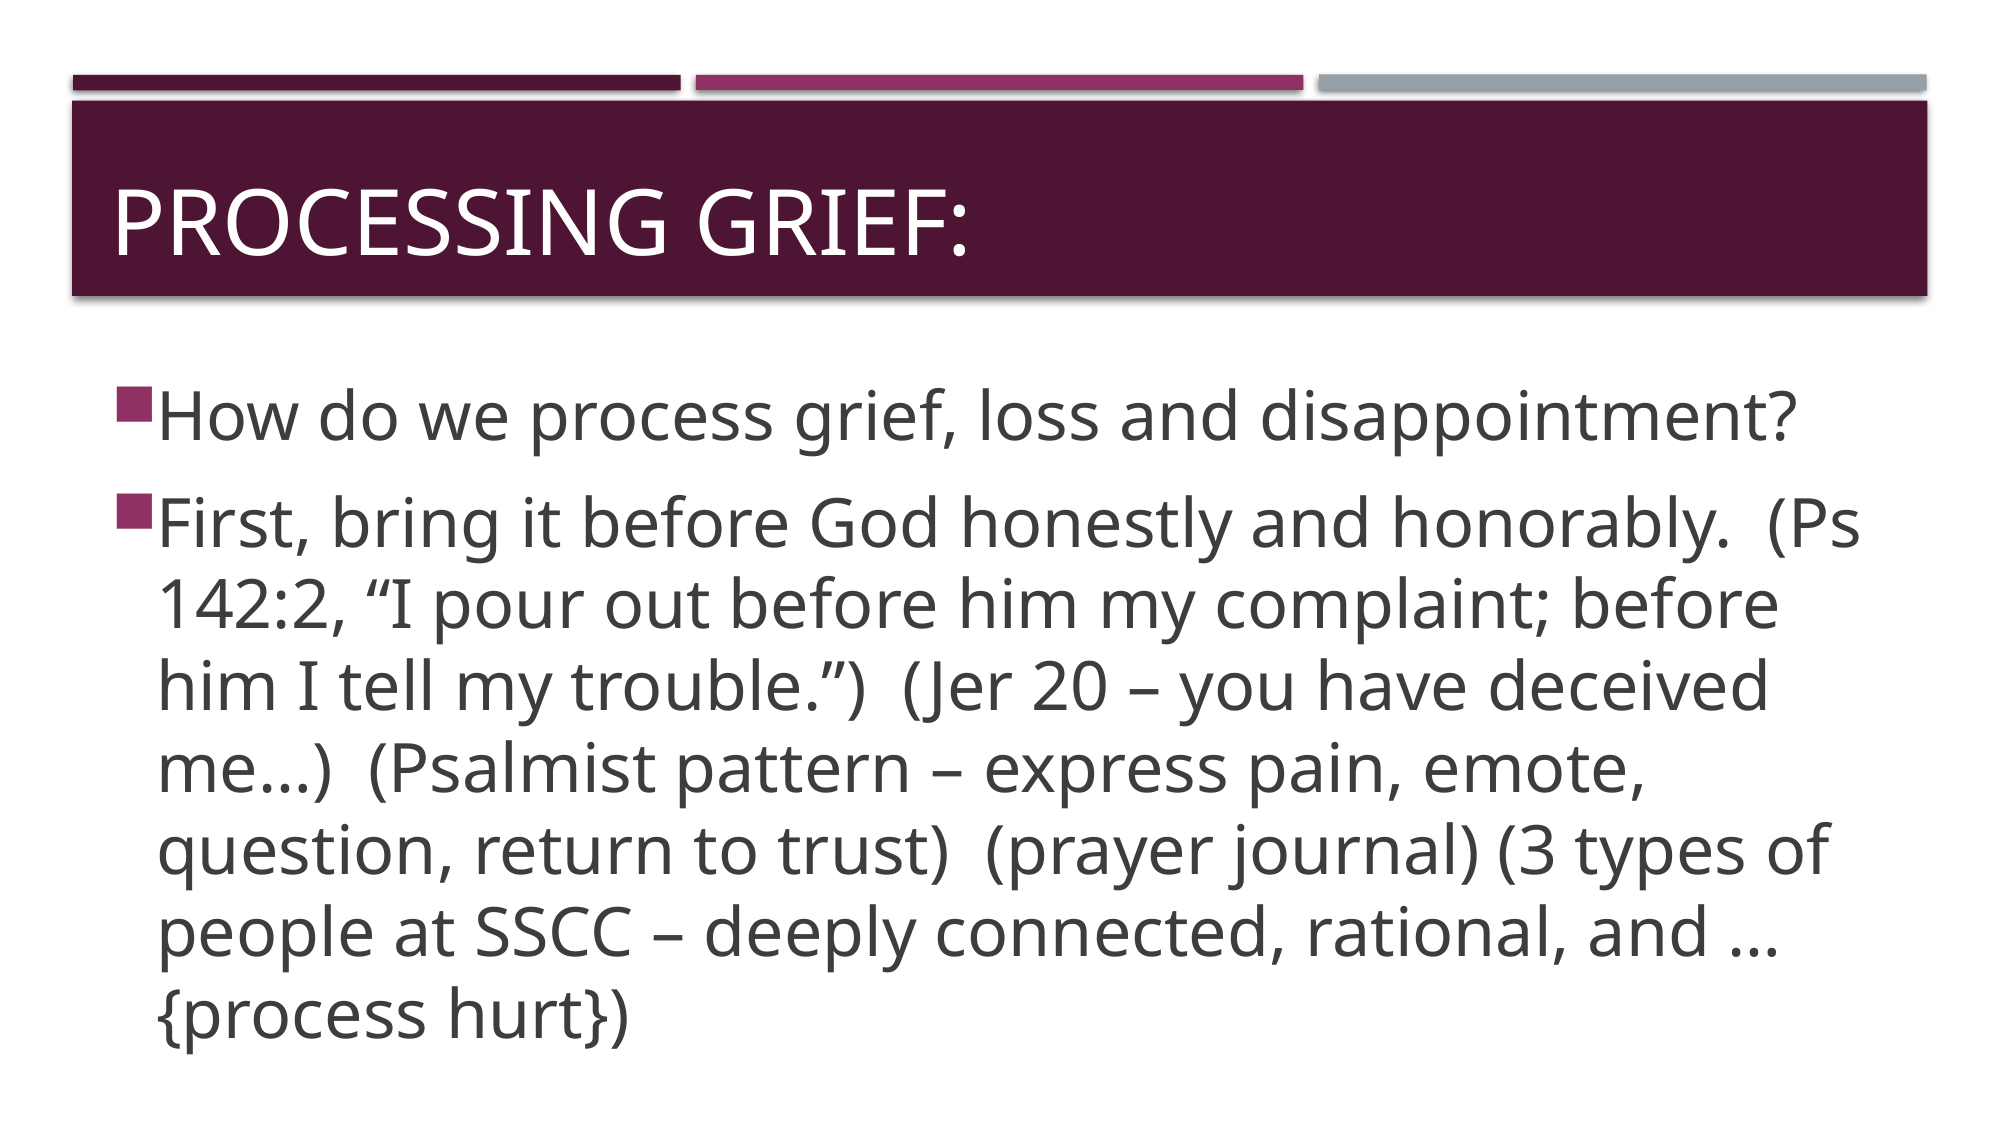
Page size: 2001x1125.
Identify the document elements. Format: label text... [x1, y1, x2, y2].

list How do we process grief, loss and disappointment? First, bring it before God honestly and honorably. (Ps 142:2, “I pour out before him my complaint; before him I tell my trouble.”) (Jer 20 – you have deceived me…) (Psalmist pattern – express pain, emote, question, return to trust) (prayer journal) (3 types of people at SSCC – deeply connected, rational, and … {process hurt}) [95, 357, 1905, 1067]
title Processing grief: [95, 115, 1905, 282]
